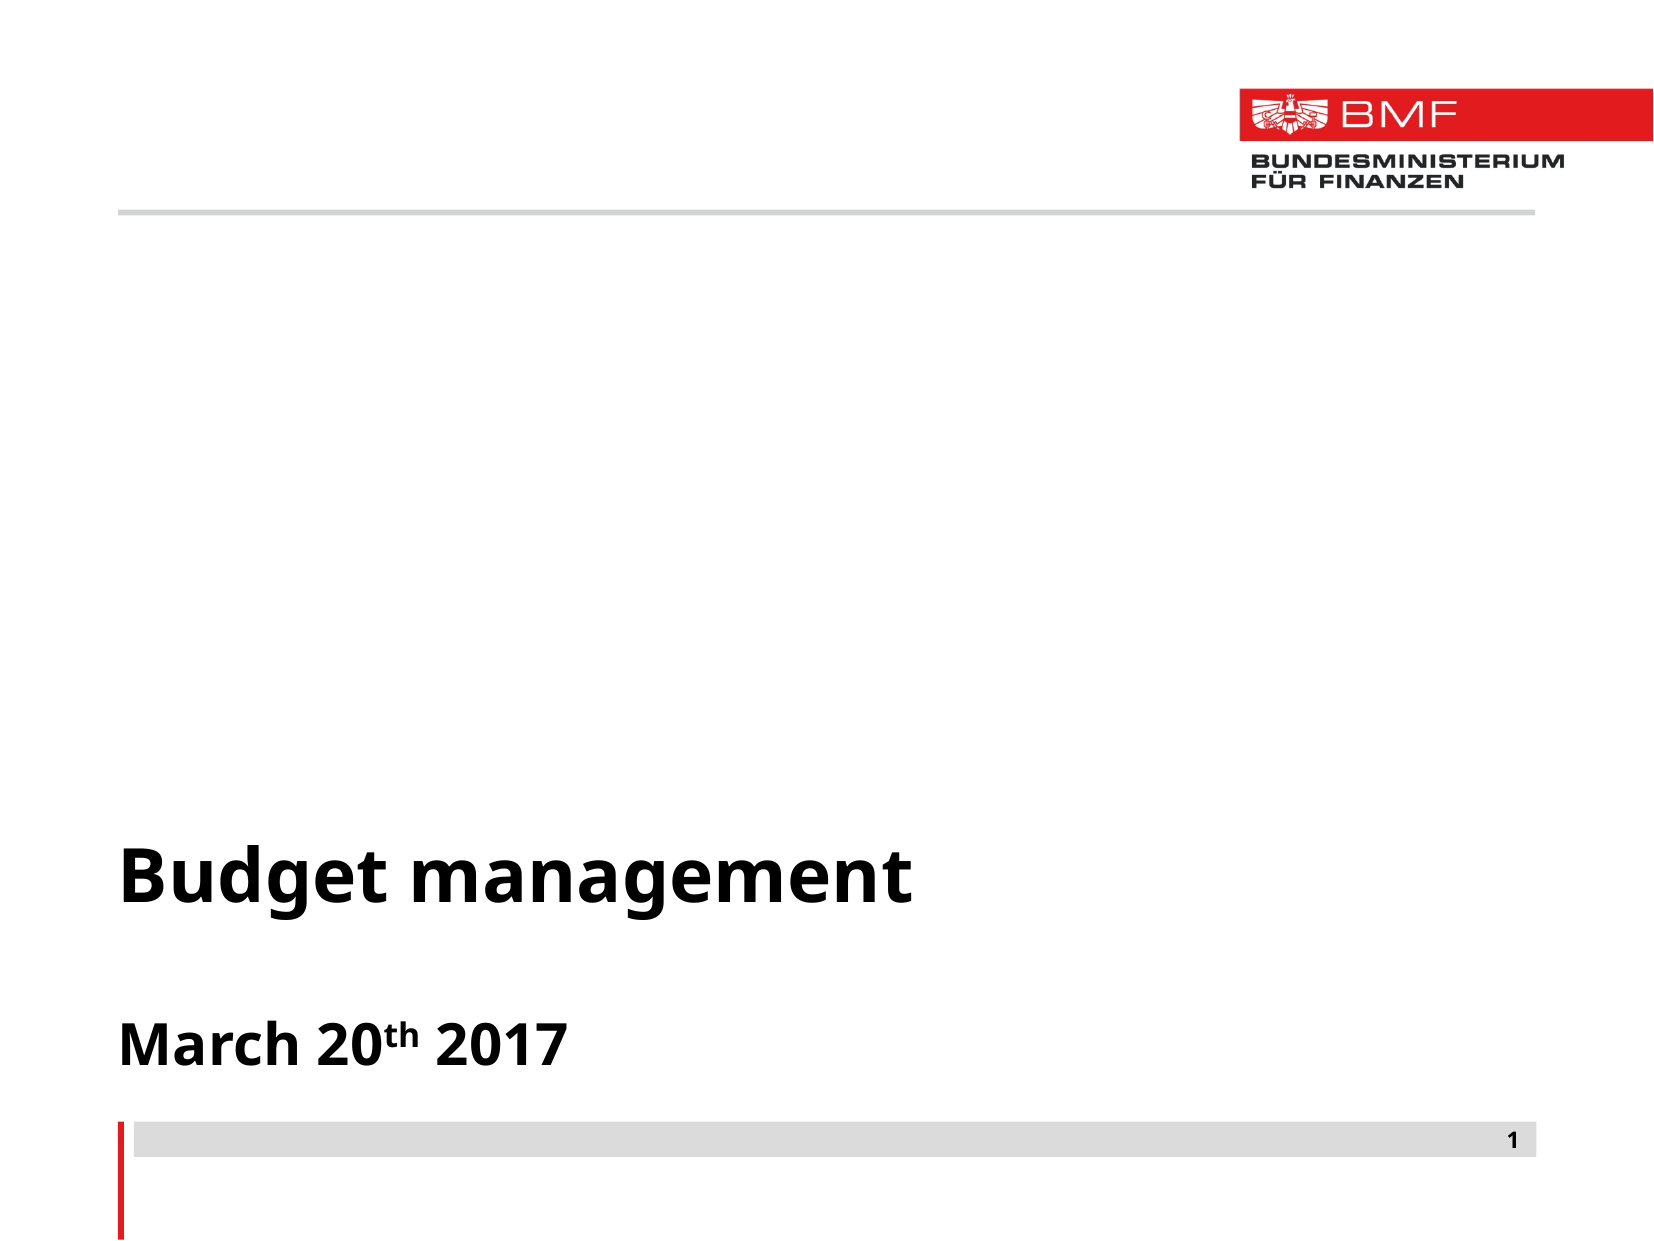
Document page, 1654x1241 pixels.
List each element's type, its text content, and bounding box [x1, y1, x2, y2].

text_box Budget management March 20th 2017 [117, 827, 1534, 1188]
picture [1239, 88, 1653, 189]
